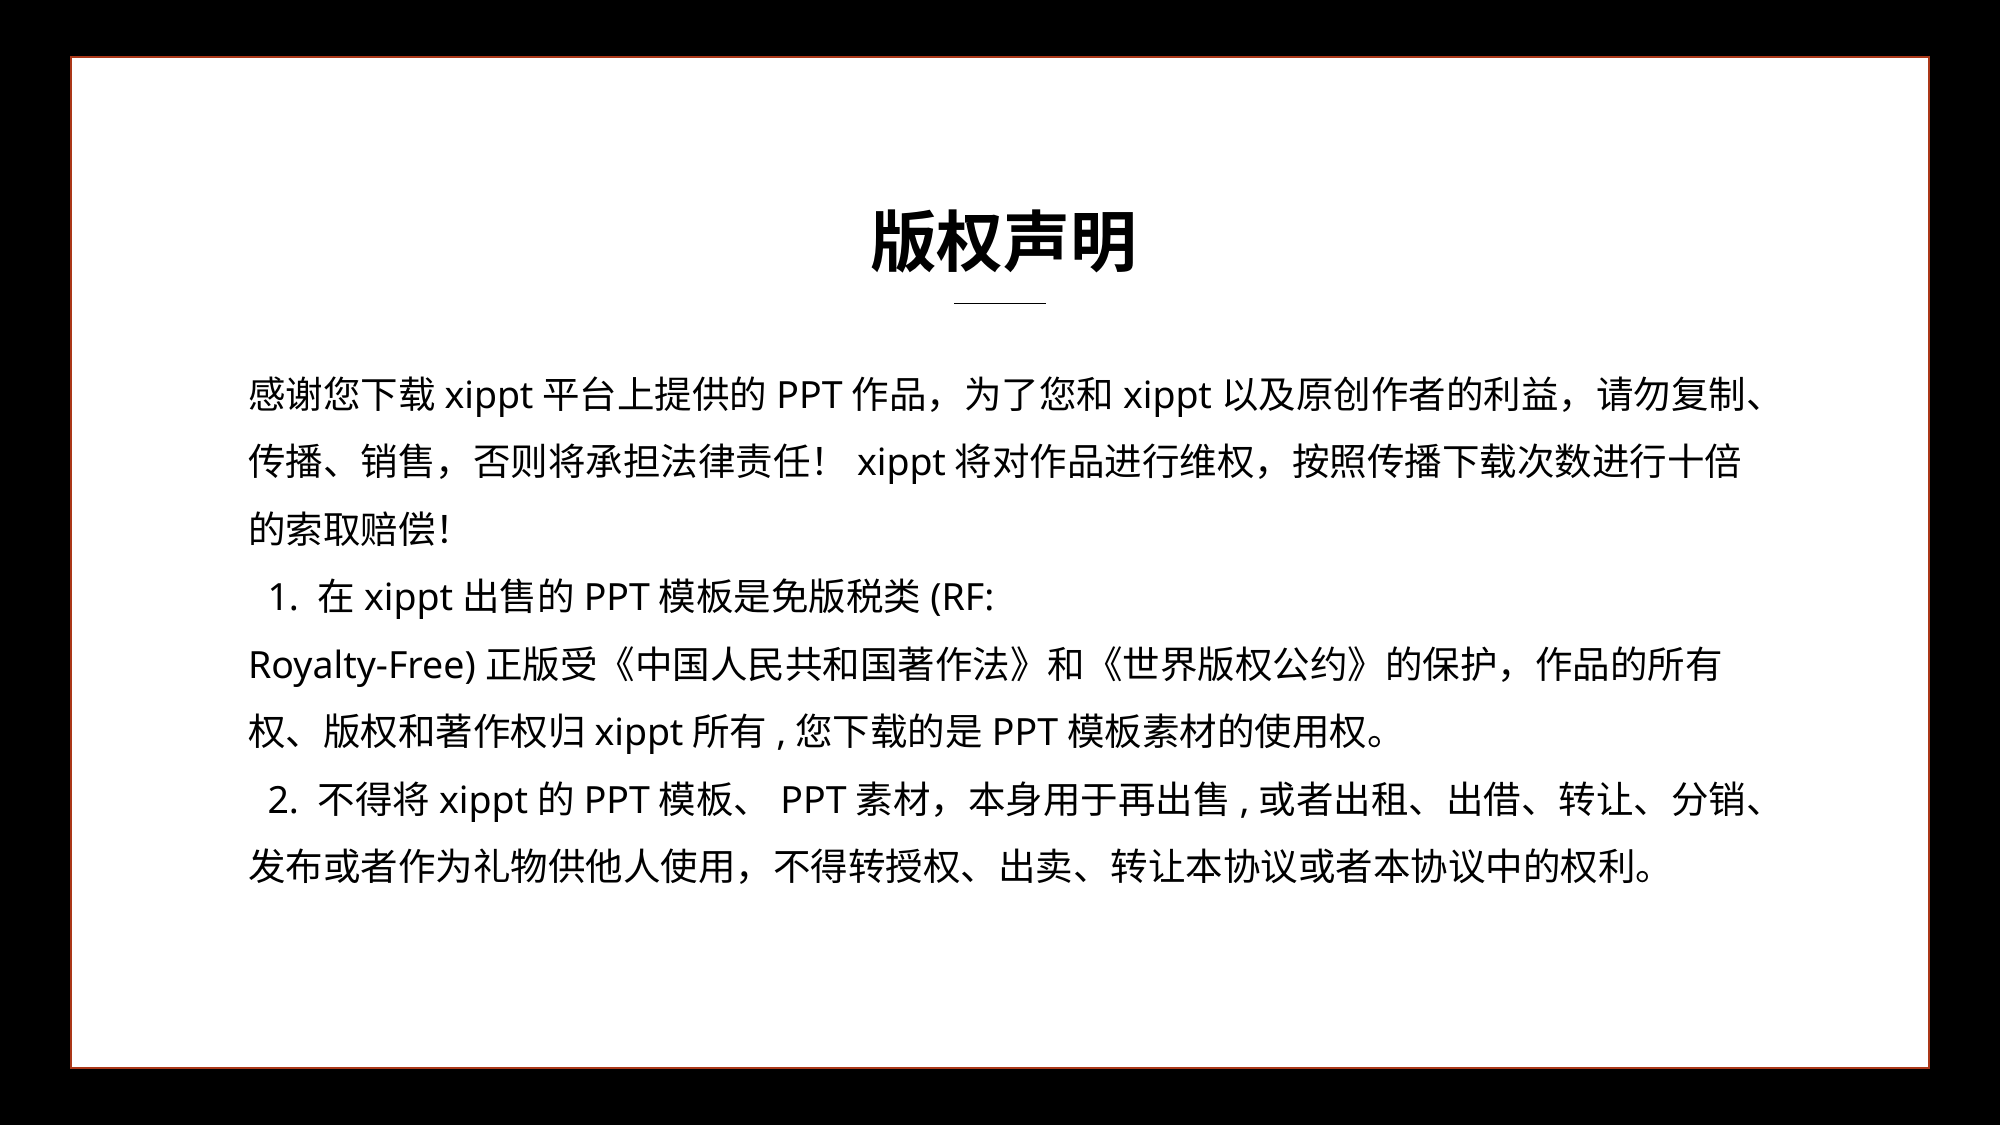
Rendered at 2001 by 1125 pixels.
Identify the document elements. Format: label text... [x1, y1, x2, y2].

text_box 感谢您下载xippt平台上提供的PPT作品，为了您和xippt以及原创作者的利益，请勿复制、传播、销售，否则将承担法律责任！xippt将对作品进行维权，按照传播下载次数进行十倍的索取赔偿！ 1. 在xippt出售的PPT模板是免版税类(RF: Royalty-Free)正版受《中国人民共和国著作法》和《世界版权公约》的保护，作品的所有权、版权和著作权归xippt所有,您下载的是PPT模板素材的使用权。 2. 不得将xippt的PPT模板、PPT素材，本身用于再出售,或者出租、出借、转让、分销、发布或者作为礼物供他人使用，不得转授权、出卖、转让本协议或者本协议中的权利。 [233, 340, 1767, 896]
text_box 版权声明 [855, 168, 1152, 287]
text_box [70, 56, 1930, 1069]
